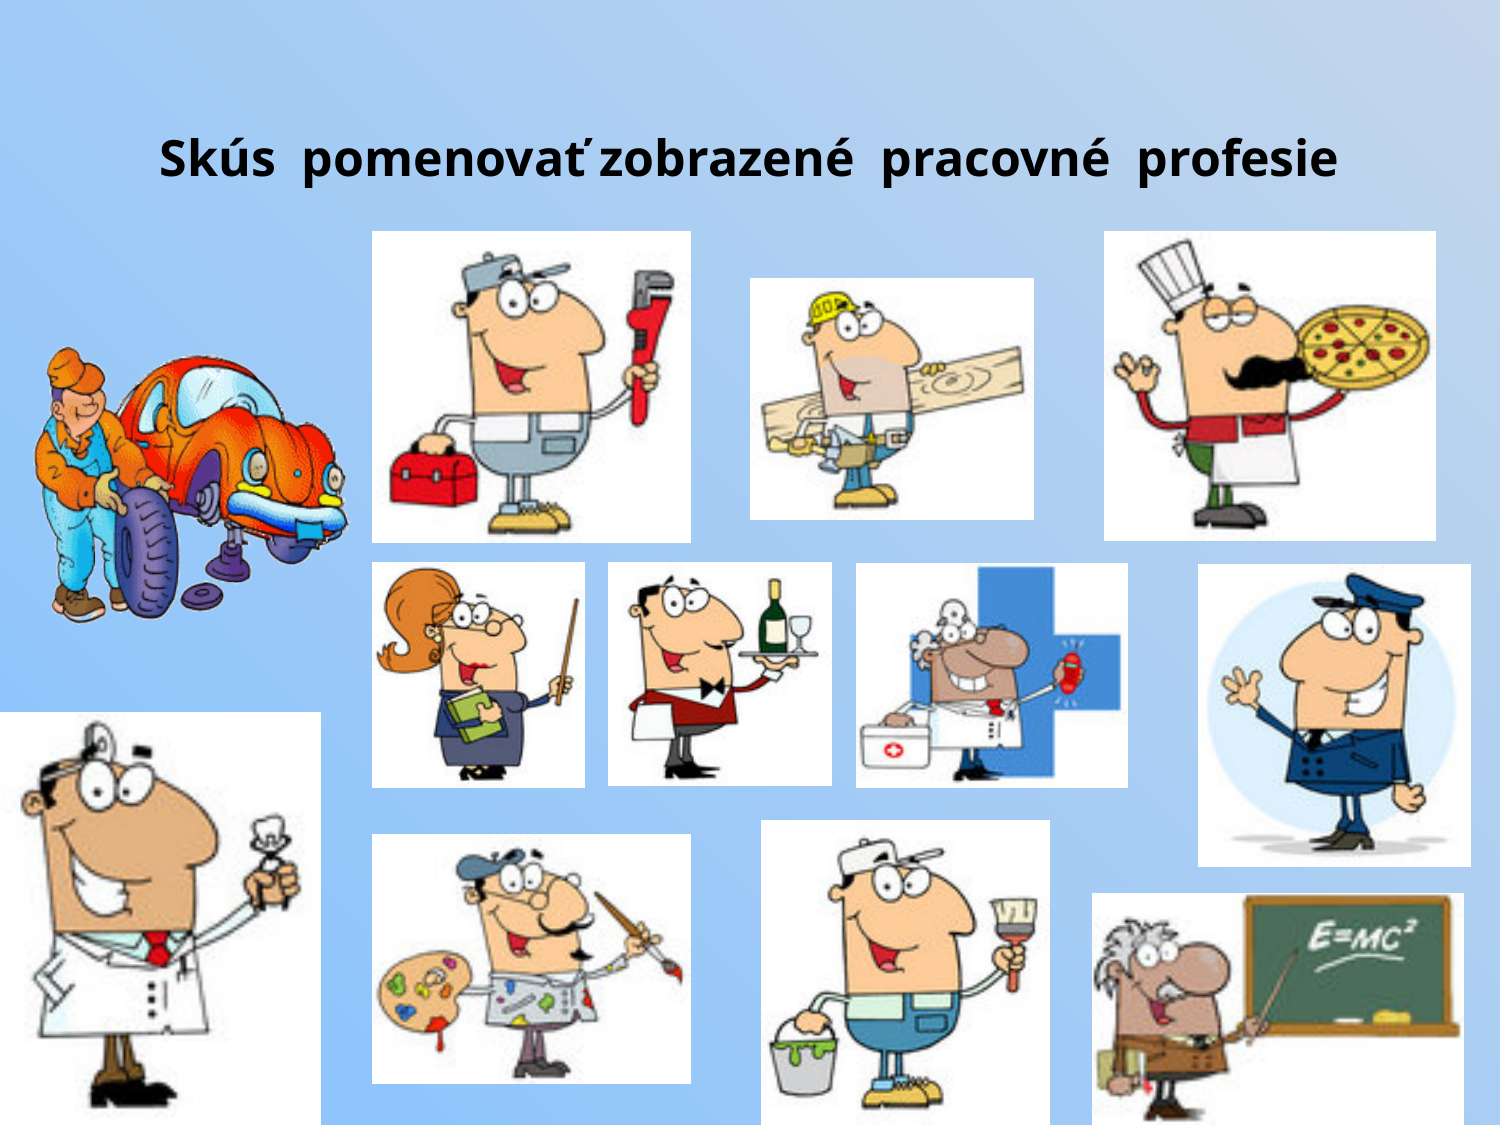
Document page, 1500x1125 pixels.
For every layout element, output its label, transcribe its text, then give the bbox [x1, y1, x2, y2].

picture [371, 562, 585, 788]
picture [371, 833, 692, 1085]
picture [1104, 231, 1436, 541]
picture [371, 231, 692, 543]
picture [749, 278, 1034, 521]
picture [855, 563, 1129, 789]
picture [1198, 564, 1471, 867]
picture [761, 820, 1050, 1125]
title Skús pomenovať zobrazené pracovné profesie [0, 44, 1500, 268]
picture [1092, 892, 1464, 1125]
picture [29, 325, 354, 651]
picture [608, 562, 832, 786]
picture [0, 712, 321, 1125]
